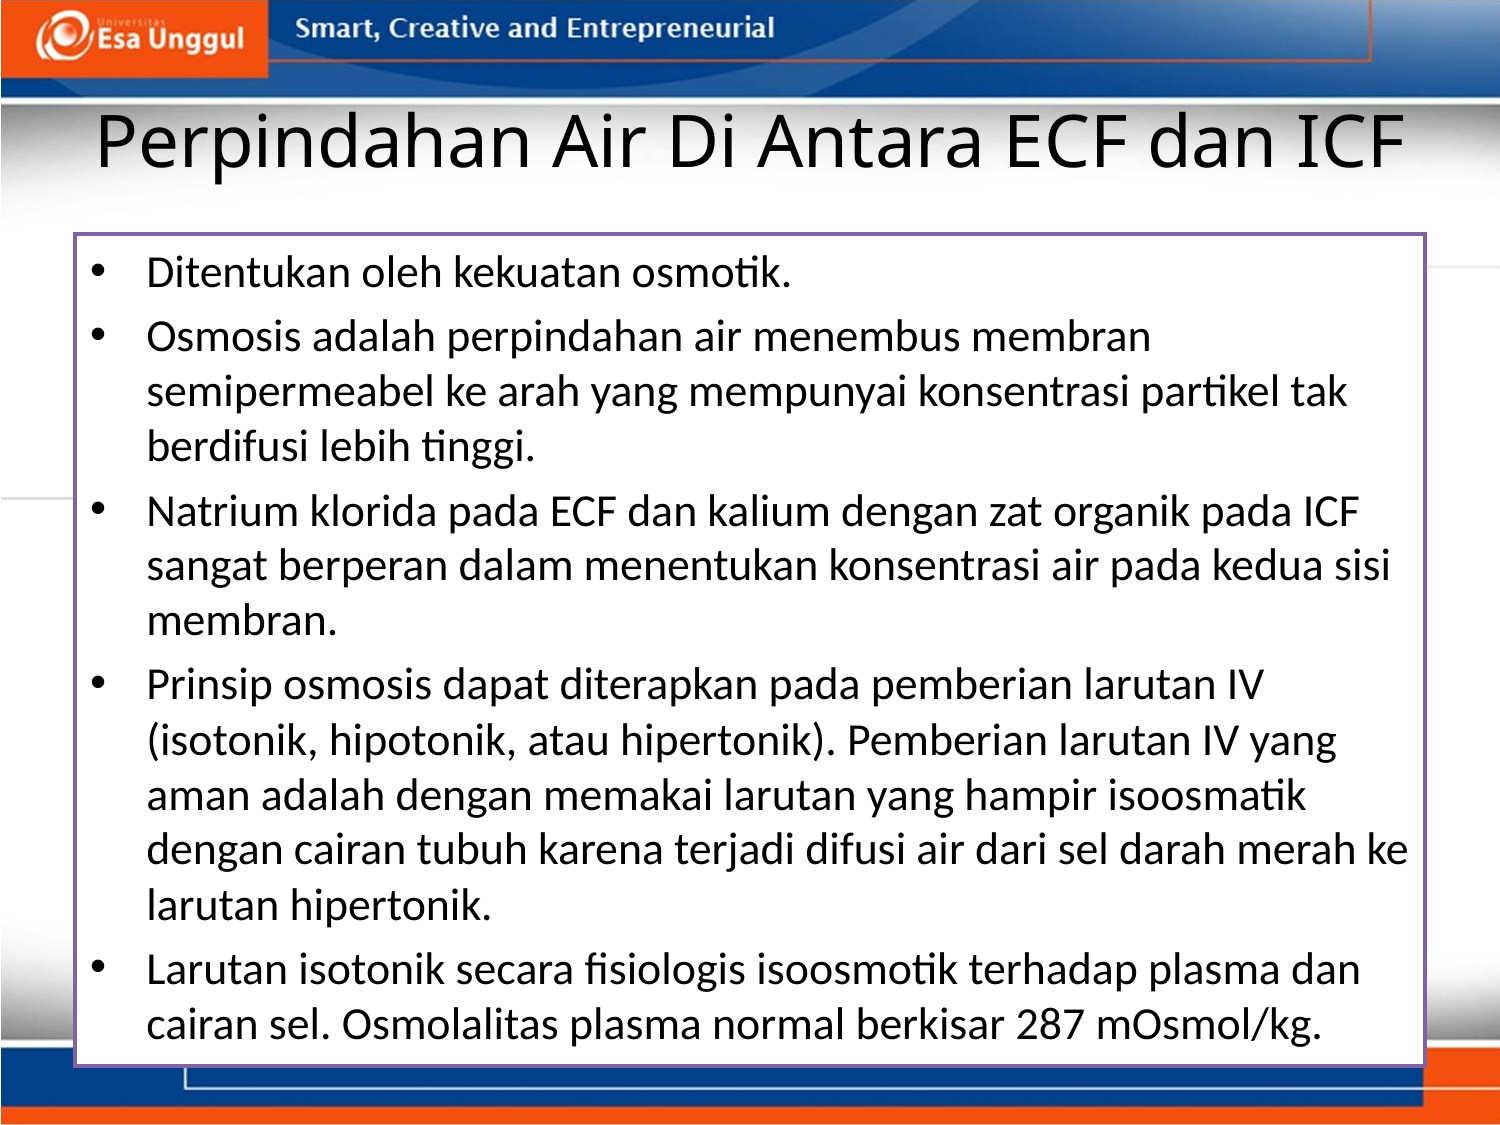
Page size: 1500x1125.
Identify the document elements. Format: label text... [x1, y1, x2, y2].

list Ditentukan oleh kekuatan osmotik. Osmosis adalah perpindahan air menembus membran semipermeabel ke arah yang mempunyai konsentrasi partikel tak berdifusi lebih tinggi. Natrium klorida pada ECF dan kalium dengan zat organik pada ICF sangat berperan dalam menentukan konsentrasi air pada kedua sisi membran. Prinsip osmosis dapat diterapkan pada pemberian larutan IV (isotonik, hipotonik, atau hipertonik). Pemberian larutan IV yang aman adalah dengan memakai larutan yang hampir isoosmatik dengan cairan tubuh karena terjadi difusi air dari sel darah merah ke larutan hipertonik. Larutan isotonik secara fisiologis isoosmotik terhadap plasma dan cairan sel. Osmolalitas plasma normal berkisar 287 mOsmol/kg. [73, 232, 1427, 1068]
picture [0, 0, 1500, 1125]
title Perpindahan Air Di Antara ECF dan ICF [74, 44, 1426, 232]
